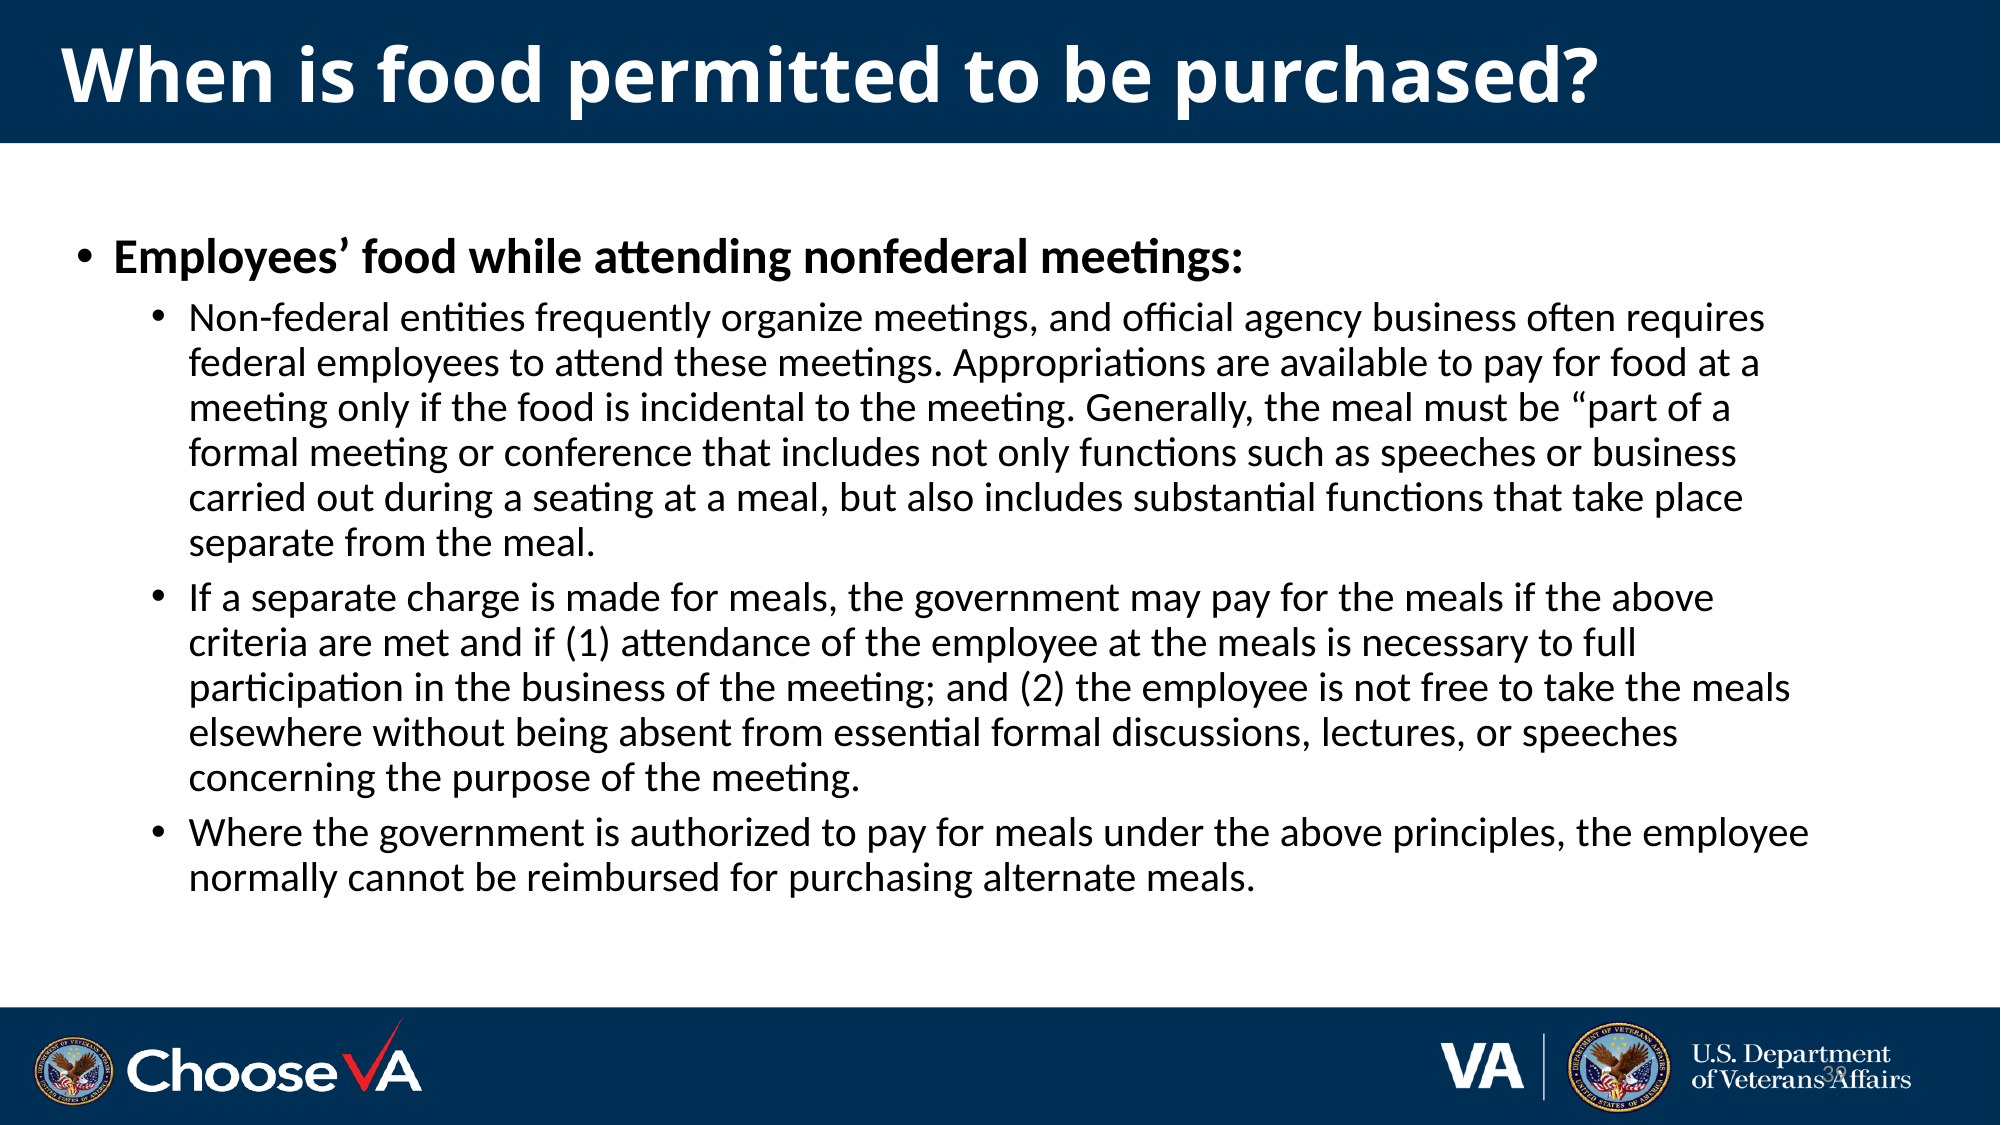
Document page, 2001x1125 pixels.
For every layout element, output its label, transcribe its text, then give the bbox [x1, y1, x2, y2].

picture [1434, 1014, 1917, 1120]
picture [33, 1015, 422, 1106]
slide_number 39 [1412, 1042, 1863, 1103]
title When is food permitted to be purchased? [46, 27, 1772, 129]
list Employees’ food while attending nonfederal meetings: Non-federal entities frequently organize meetings, and official agency business often requires federal employees to attend these meetings. Appropriations are available to pay for food at a meeting only if the food is incidental to the meeting. Generally, the meal must be “part of a formal meeting or conference that includes not only functions such as speeches or business carried out during a seating at a meal, but also includes substantial functions that take place separate from the meal. If a separate charge is made for meals, the government may pay for the meals if the above criteria are met and if (1) attendance of the employee at the meals is necessary to full participation in the business of the meeting; and (2) the employee is not free to take the meals elsewhere without being absent from essential formal discussions, lectures, or speeches concerning the purpose of the meeting. Where the government is authorized to pay for meals under the above principles, the employee normally cannot be reimbursed for purchasing alternate meals. [60, 223, 1839, 938]
